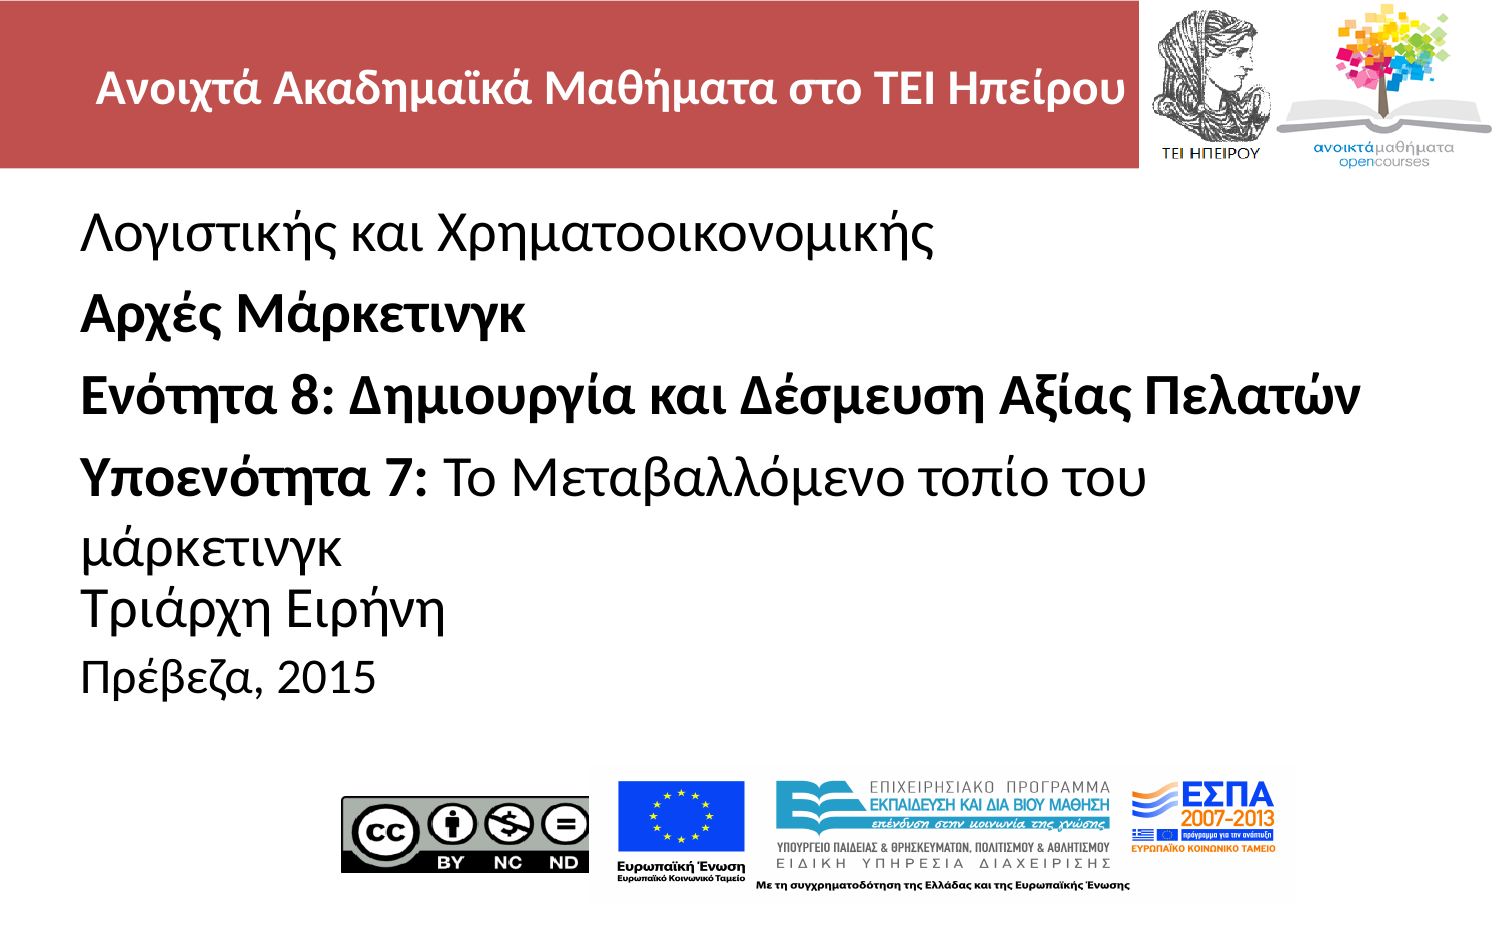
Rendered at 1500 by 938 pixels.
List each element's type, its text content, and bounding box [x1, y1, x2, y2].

text_box Ανοιχτά Ακαδημαϊκά Μαθήματα στο ΤΕΙ Ηπείρου [0, 0, 1137, 169]
picture [1139, 0, 1500, 170]
picture [341, 764, 1297, 905]
subtitle Λογιστικής και Χρηματοοικονομικής Αρχές Μάρκετινγκ Ενότητα 8: Δημιουργία και Δέσμευση Αξίας Πελατών Υποενότητα 7: Το Μεταβαλλόμενο τοπίο του μάρκετινγκ Τριάρχη Ειρήνη Πρέβεζα, 2015 [64, 185, 1388, 664]
